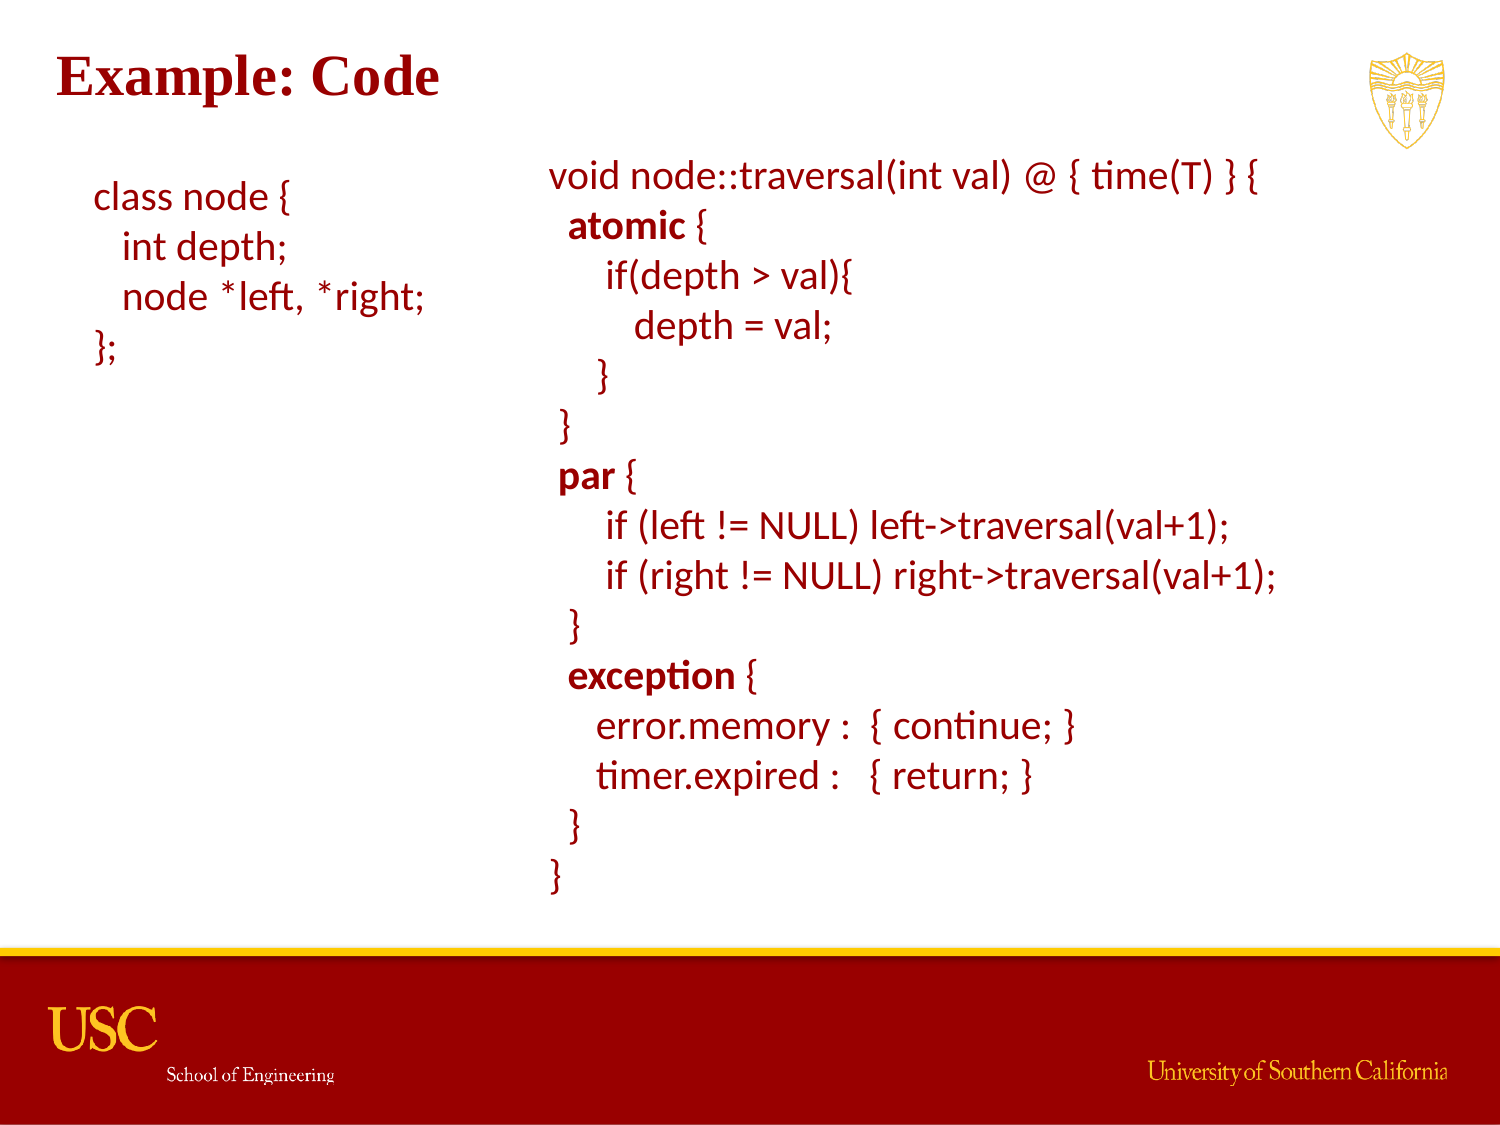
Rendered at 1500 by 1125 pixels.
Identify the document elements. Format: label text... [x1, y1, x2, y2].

text_box Example: Code [42, 29, 1200, 115]
text_box class node { int depth; node *left, *right; }; [78, 161, 533, 377]
text_box void node::traversal(int val) @ { time(T) } { atomic { if(depth > val){ depth = val; } } par { if (left != NULL) left->traversal(val+1); if (right != NULL) right->traversal(val+1); } exception { error.memory : { continue; } timer.expired : { return; } } } [533, 140, 1413, 906]
